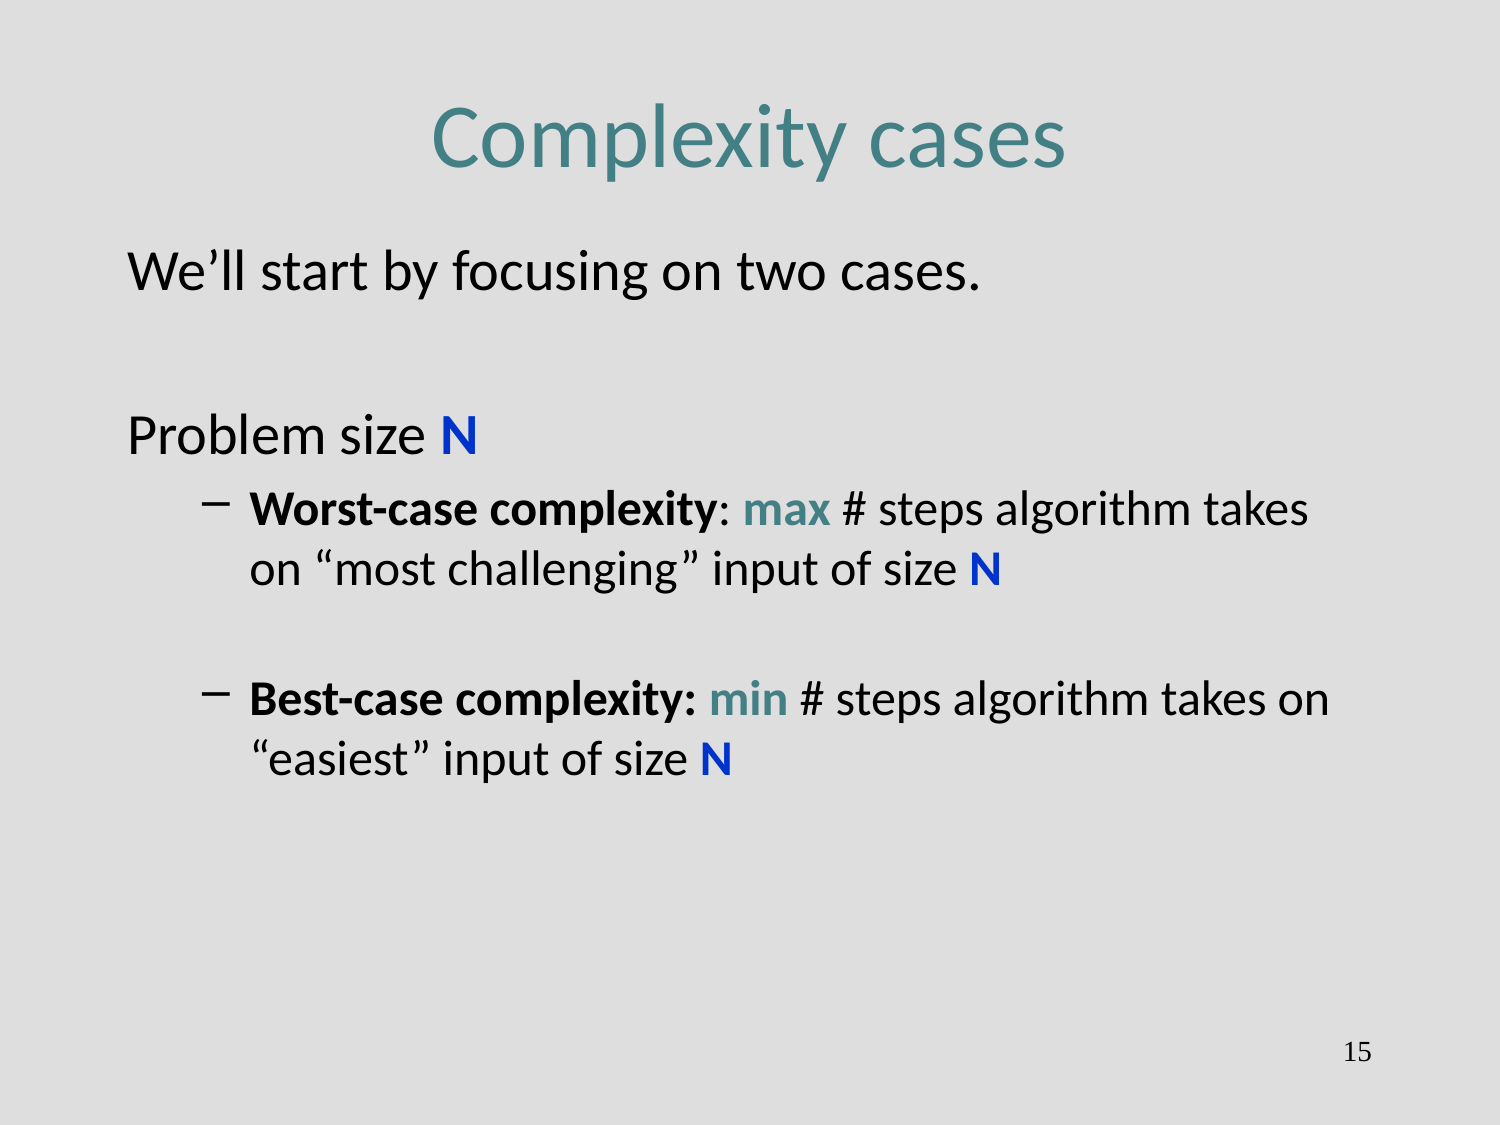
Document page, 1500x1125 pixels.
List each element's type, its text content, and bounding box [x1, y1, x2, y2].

title Complexity cases [112, 62, 1388, 200]
list We’ll start by focusing on two cases. Problem size N Worst-case complexity: max # steps algorithm takes on “most challenging” input of size N Best-case complexity: min # steps algorithm takes on “easiest” input of size N [112, 224, 1388, 1000]
slide_number 15 [1074, 1025, 1388, 1100]
